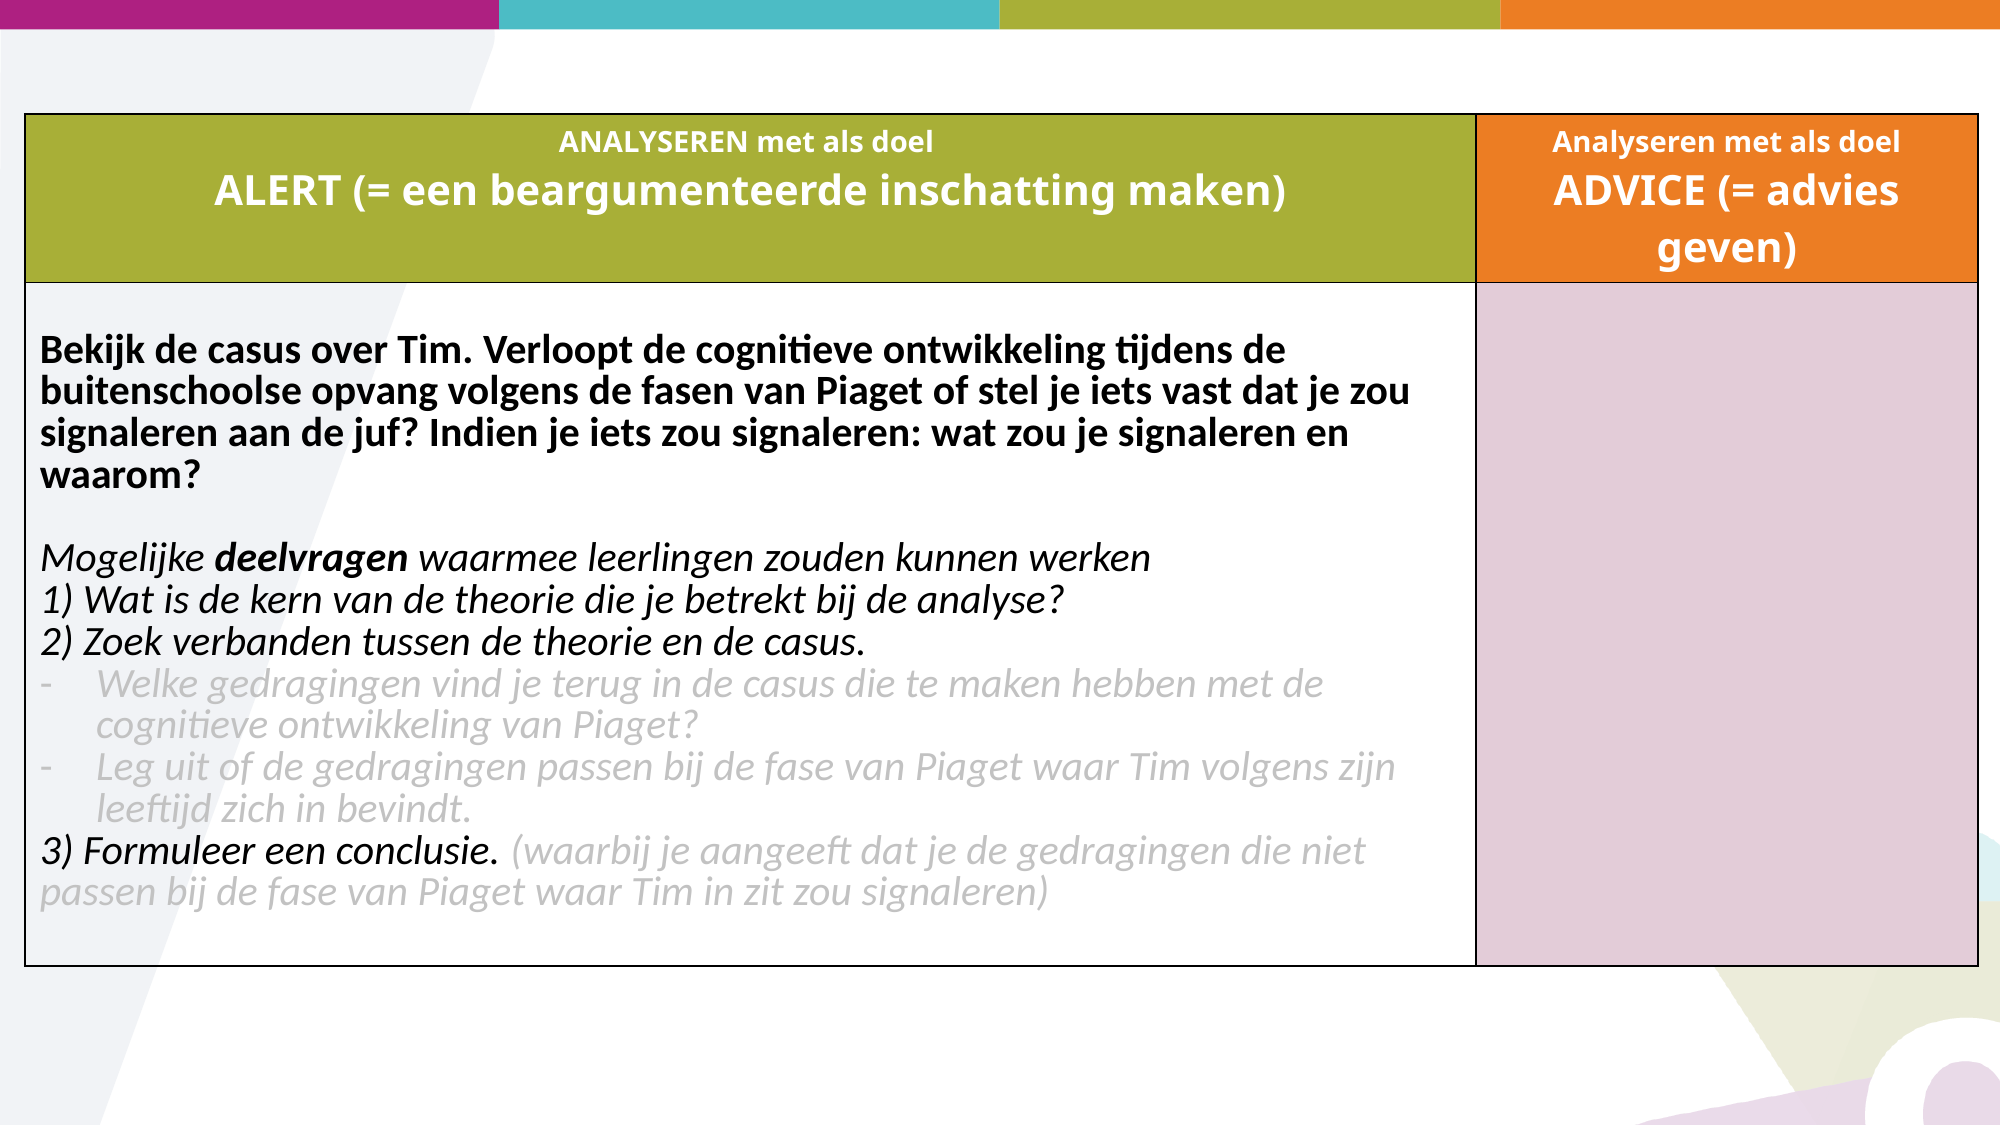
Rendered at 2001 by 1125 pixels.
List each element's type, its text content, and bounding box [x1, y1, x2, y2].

table_cell Bekijk de casus over Tim. Verloopt de cognitieve ontwikkeling tijdens de buitenschoolse opvang volgens de fasen van Piaget of stel je iets vast dat je zou signaleren aan de juf? Indien je iets zou signaleren: wat zou je signaleren en waarom? Mogelijke deelvragen waarmee leerlingen zouden kunnen werken 1) Wat is de kern van de theorie die je betrekt bij de analyse? 2) Zoek verbanden tussen de theorie en de casus. Welke gedragingen vind je terug in de casus die te maken hebben met de cognitieve ontwikkeling van Piaget? Leg uit of de gedragingen passen bij de fase van Piaget waar Tim volgens zijn leeftijd zich in bevindt. 3) Formuleer een conclusie. (waarbij je aangeeft dat je de gedragingen die niet passen bij de fase van Piaget waar Tim in zit zou signaleren) [26, 283, 1475, 965]
table_cell [1477, 283, 1977, 965]
table_header ANALYSEREN met als doel ALERT (= een beargumenteerde inschatting maken) [26, 115, 1475, 282]
table_header Analyseren met als doel ADVICE (= advies geven) [1477, 115, 1977, 282]
